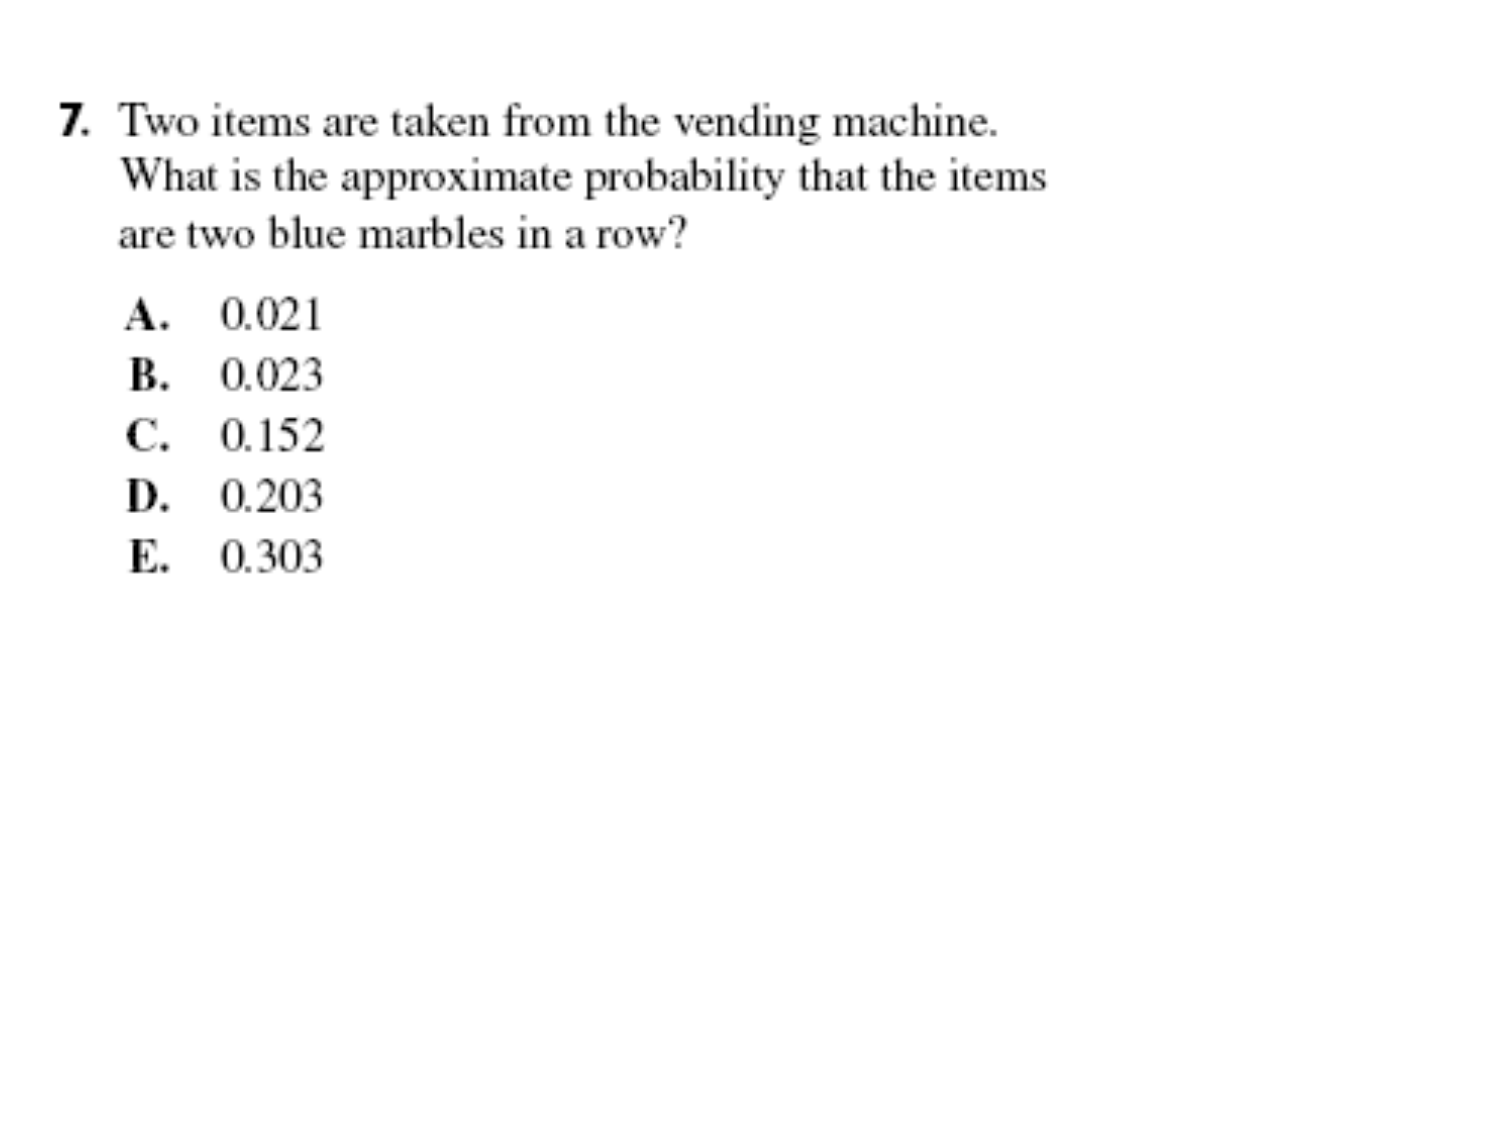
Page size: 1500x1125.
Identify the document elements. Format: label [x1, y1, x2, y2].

picture [37, 37, 1058, 613]
